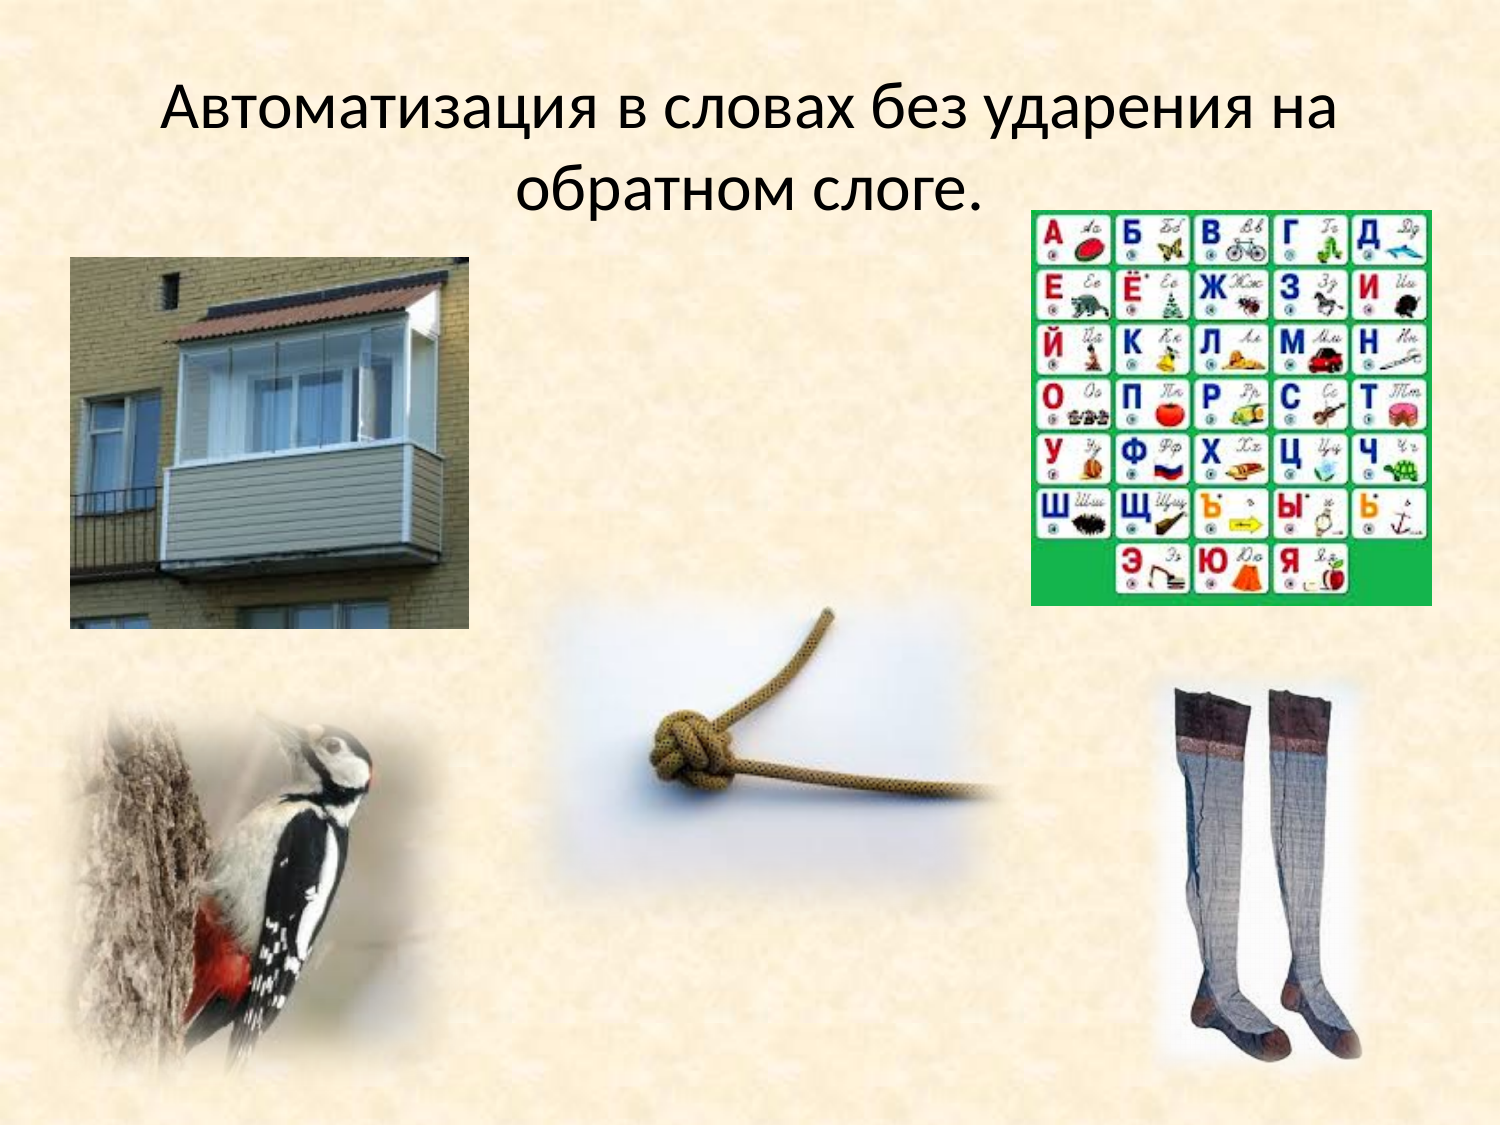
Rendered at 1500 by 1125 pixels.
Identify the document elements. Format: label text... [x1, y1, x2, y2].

title Автоматизация в словах без ударения на обратном слоге. [75, 45, 1425, 233]
picture [0, 0, 1500, 1125]
